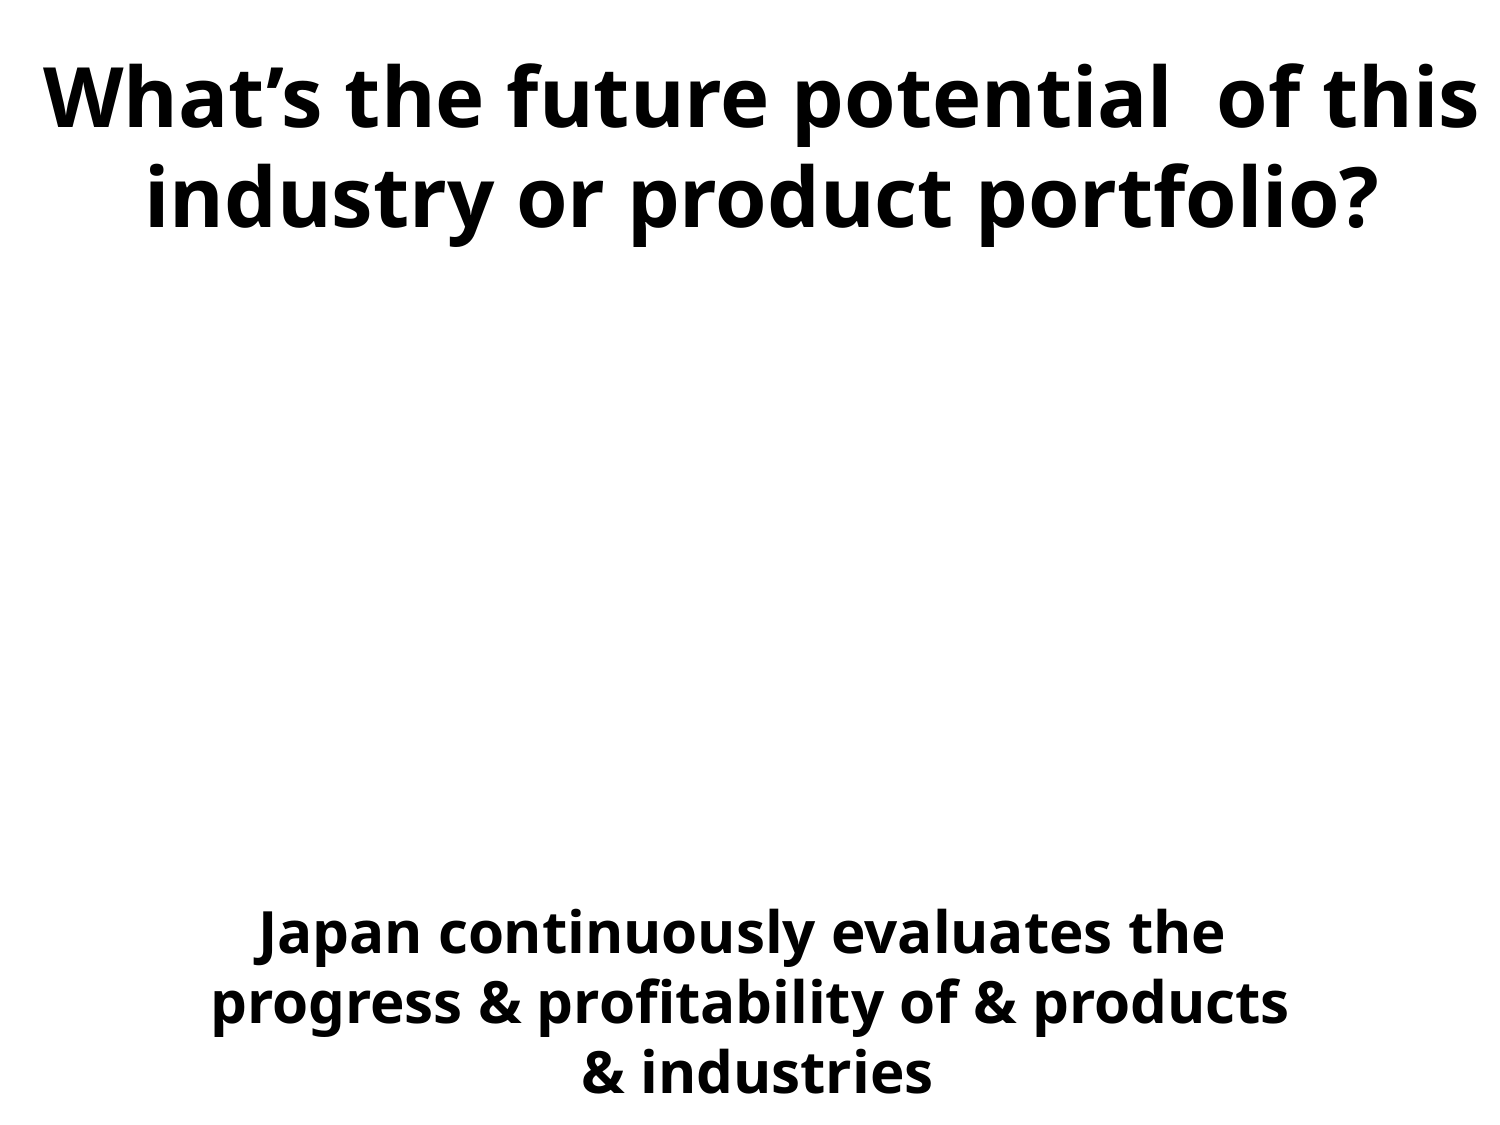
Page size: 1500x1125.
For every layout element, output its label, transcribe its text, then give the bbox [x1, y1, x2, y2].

title What’s the future potential of this industry or product portfolio? [24, 37, 1500, 250]
text_box Japan continuously evaluates the progress & profitability of & products & industries [0, 887, 1500, 1113]
